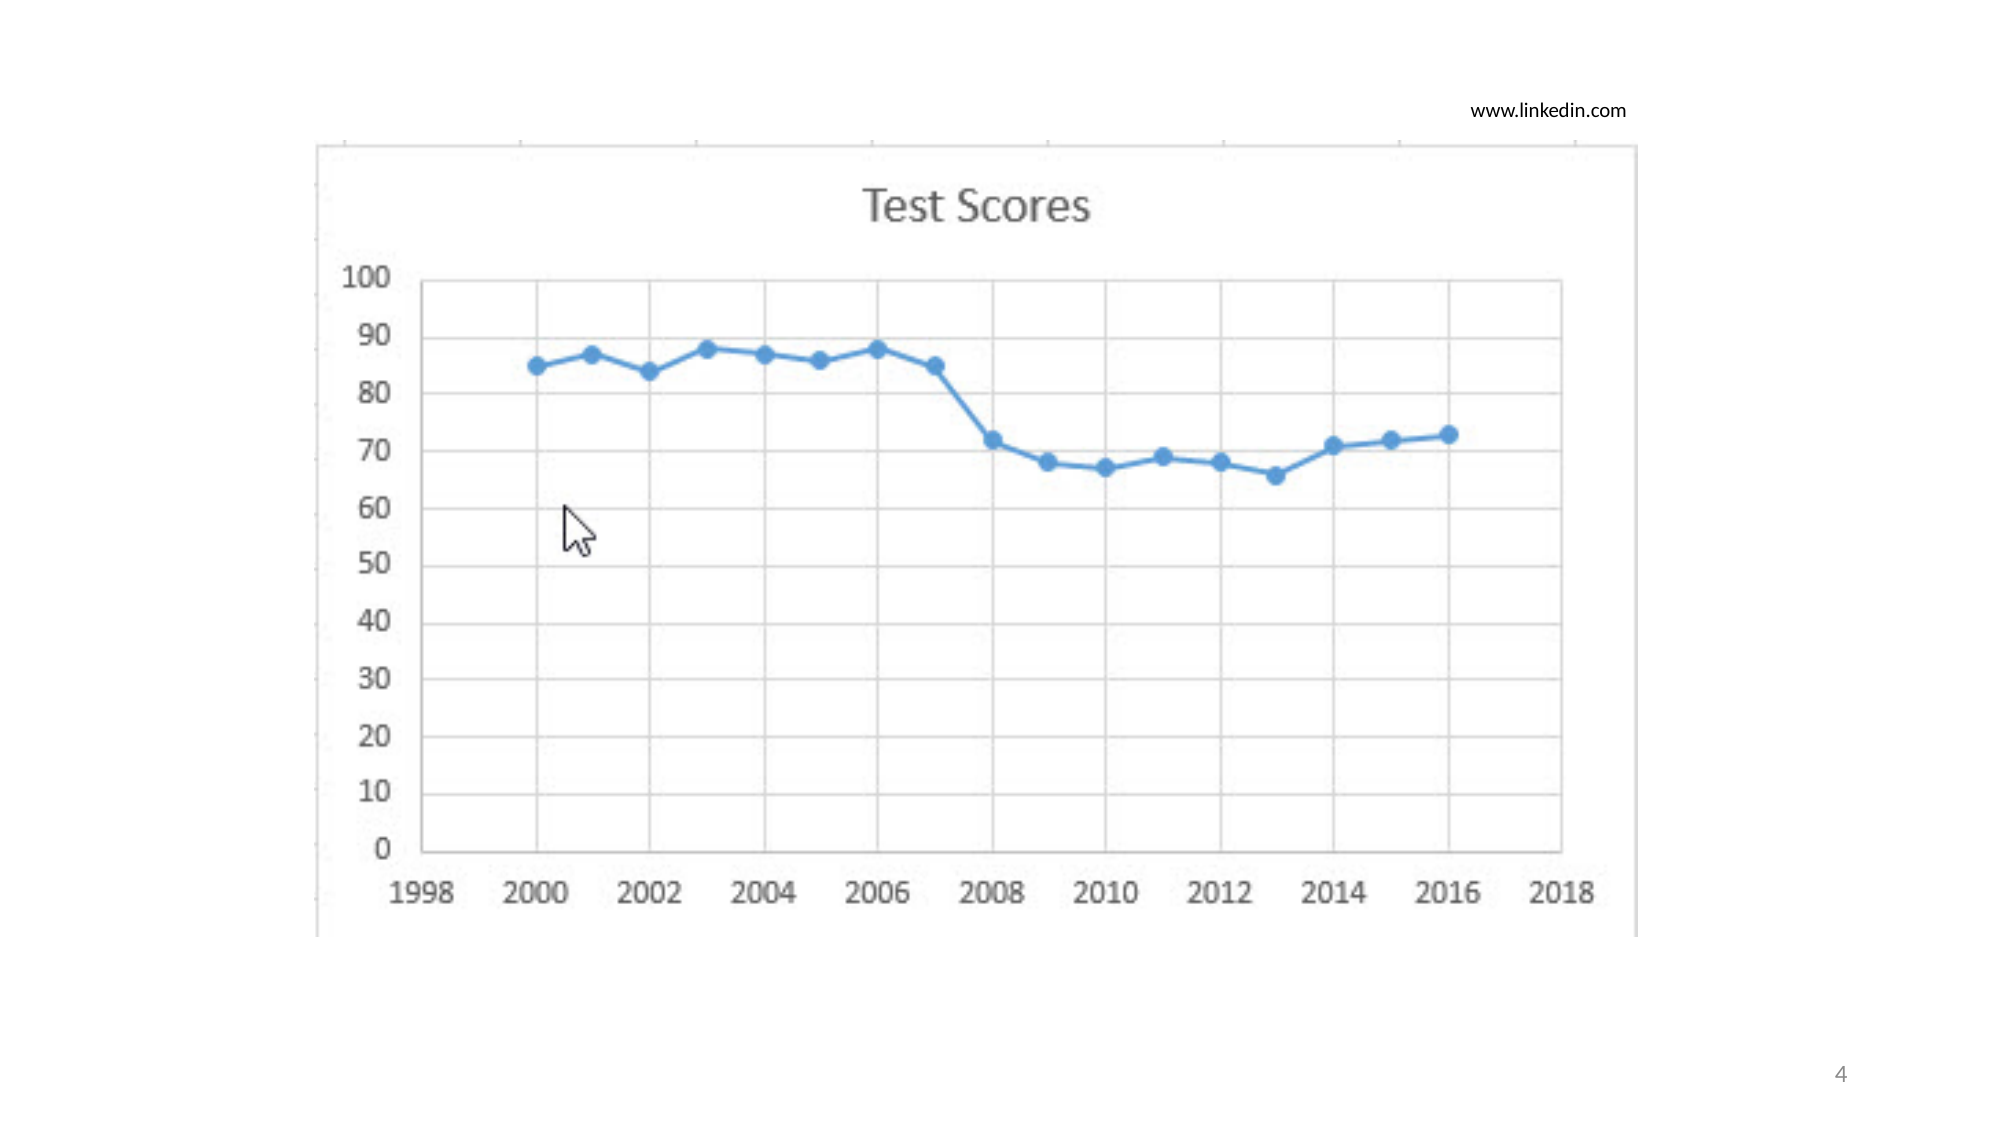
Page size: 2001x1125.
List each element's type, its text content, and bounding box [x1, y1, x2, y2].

text_box www.linkedin.com [1455, 88, 1819, 129]
slide_number 4 [1412, 1042, 1863, 1103]
picture [314, 140, 1638, 937]
